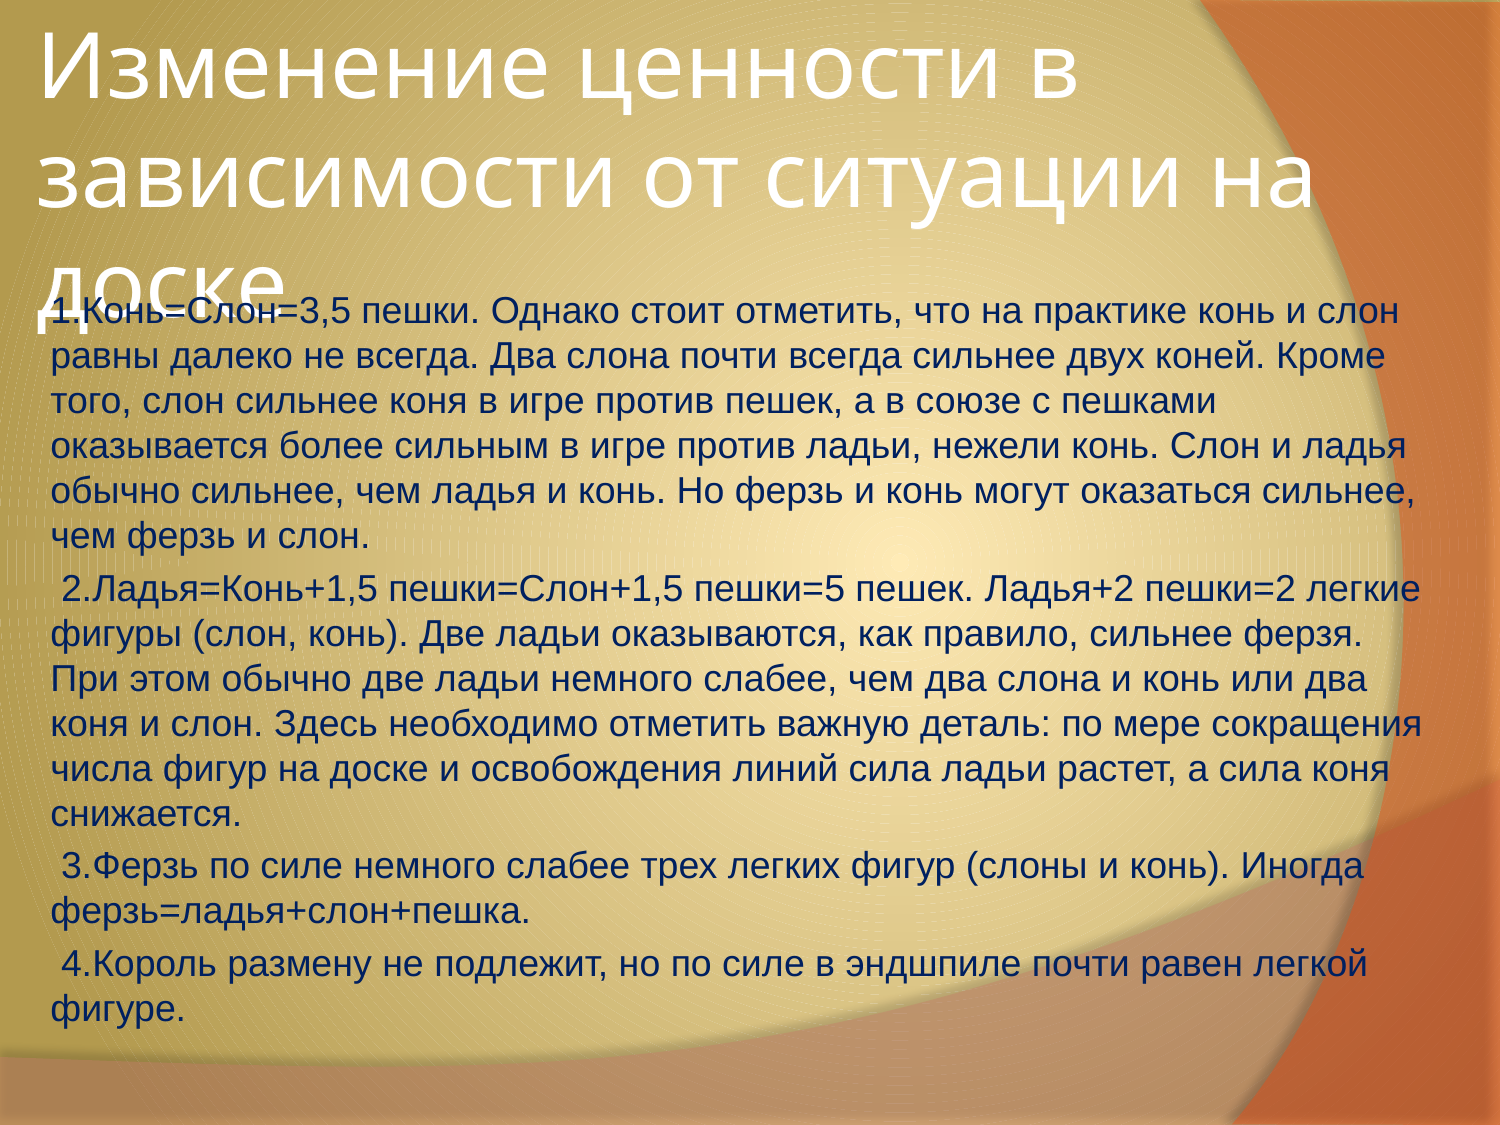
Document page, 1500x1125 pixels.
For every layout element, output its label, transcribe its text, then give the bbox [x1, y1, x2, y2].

list 1.Конь=Слон=3,5 пешки. Однако стоит отметить, что на практике конь и слон равны далеко не всегда. Два слона почти всегда сильнее двух коней. Кроме того, слон сильнее коня в игре против пешек, а в союзе с пешками оказывается более сильным в игре против ладьи, нежели конь. Слон и ладья обычно сильнее, чем ладья и конь. Но ферзь и конь могут оказаться сильнее, чем ферзь и слон. 2.Ладья=Конь+1,5 пешки=Слон+1,5 пешки=5 пешек. Ладья+2 пешки=2 легкие фигуры (слон, конь). Две ладьи оказываются, как правило, сильнее ферзя. При этом обычно две ладьи немного слабее, чем два слона и конь или два коня и слон. Здесь необходимо отметить важную деталь: по мере сокращения числа фигур на доске и освобождения линий сила ладьи растет, а сила коня снижается. 3.Ферзь по силе немного слабее трех легких фигур (слоны и конь). Иногда ферзь=ладья+слон+пешка. 4.Король размену не подлежит, но по силе в эндшпиле почти равен легкой фигуре. [29, 278, 1447, 1022]
title Изменение ценности в зависимости от ситуации на доске [29, 19, 1483, 244]
